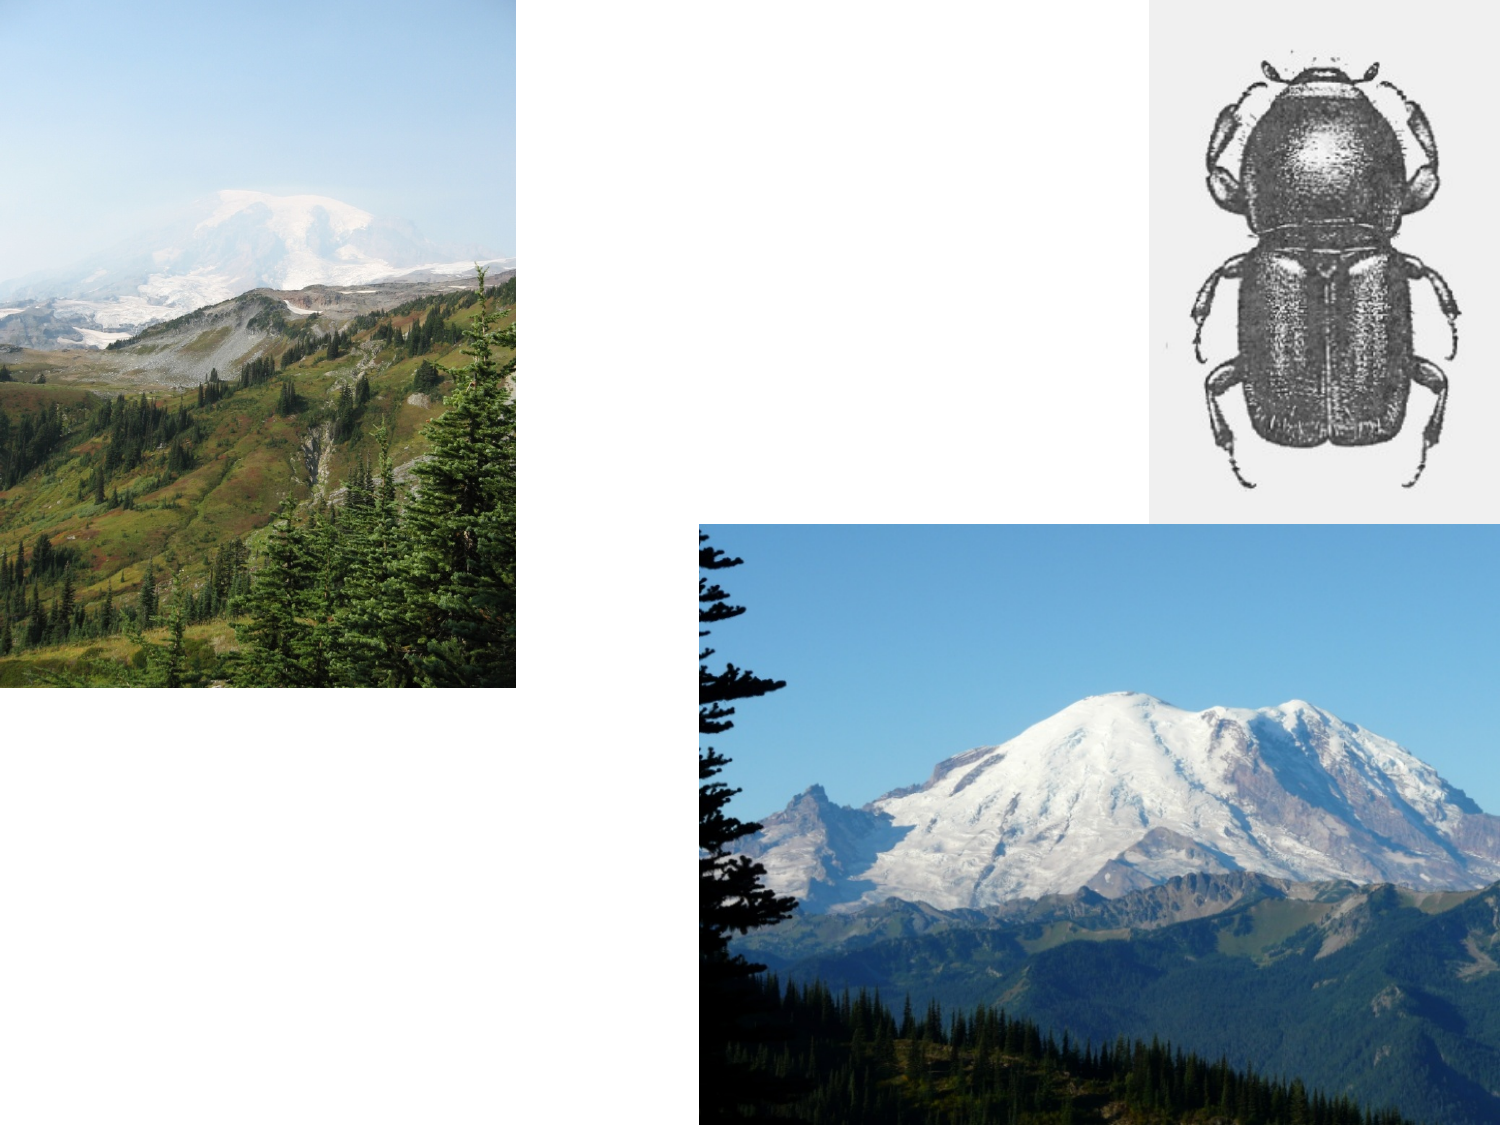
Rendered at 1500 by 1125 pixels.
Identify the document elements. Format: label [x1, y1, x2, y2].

picture [0, 0, 516, 688]
picture [699, 0, 1500, 1125]
